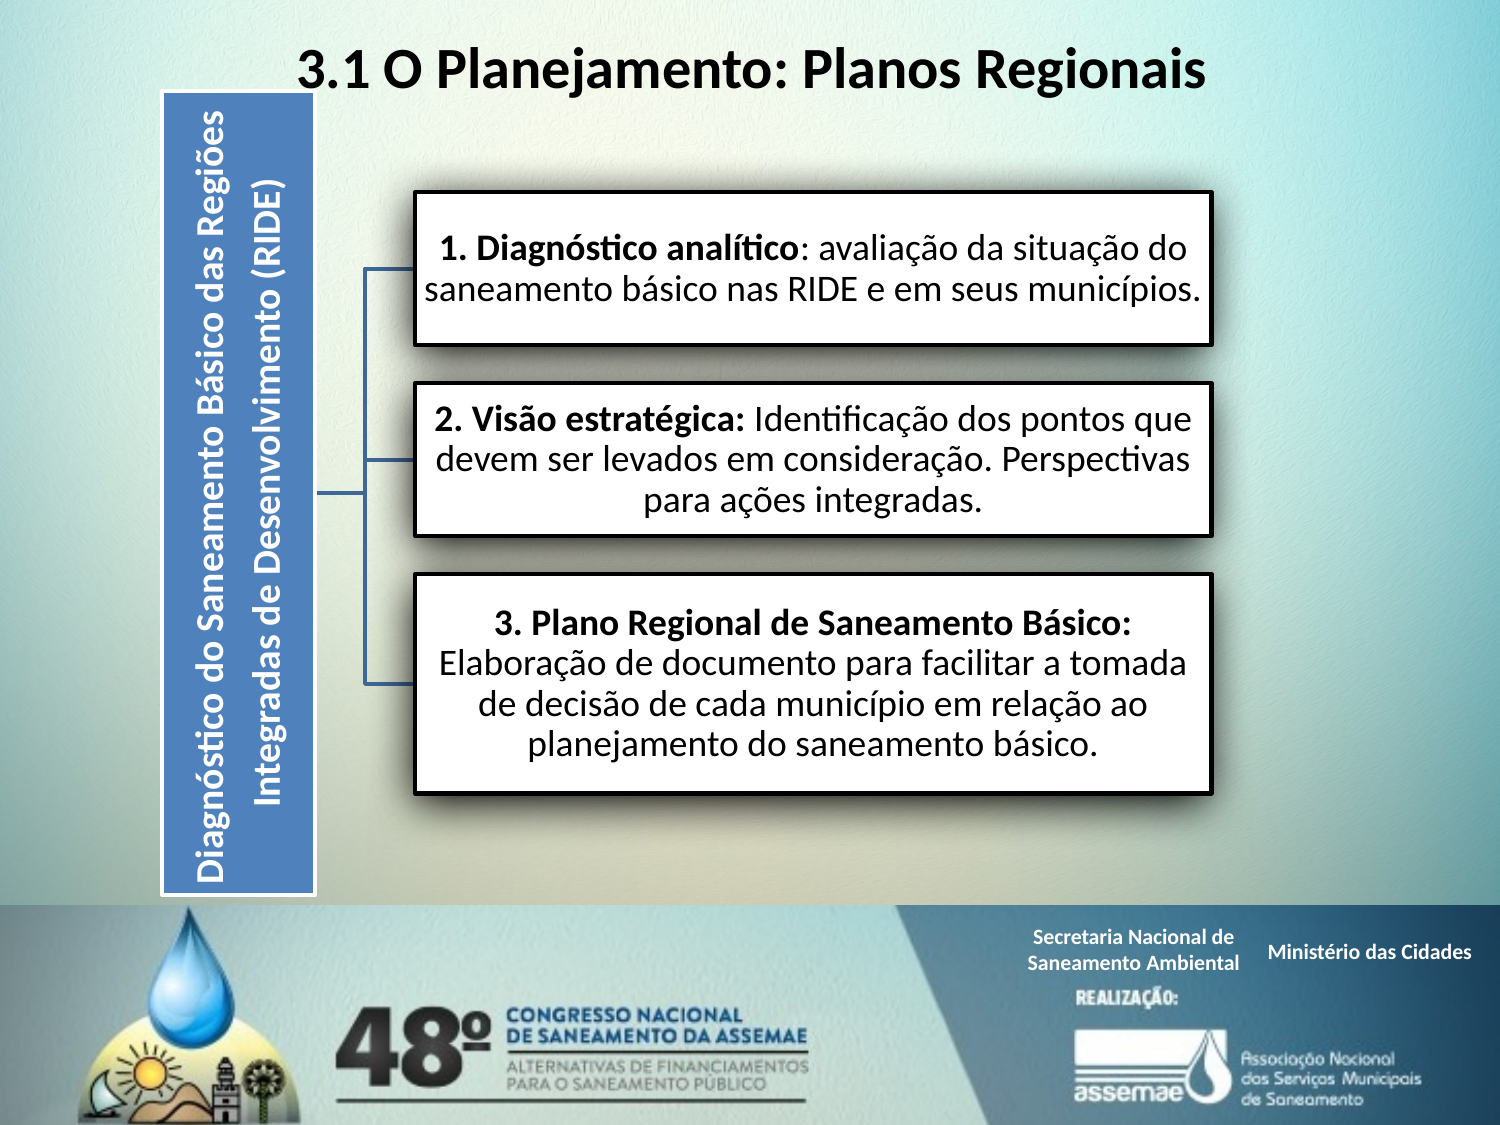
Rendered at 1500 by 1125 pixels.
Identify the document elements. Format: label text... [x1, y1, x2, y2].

picture [0, 0, 1500, 1125]
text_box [40, 89, 1333, 897]
text_box Secretaria Nacional de Saneamento Ambiental [938, 915, 1329, 983]
title 3.1 O Planejamento: Planos Regionais [76, 0, 1427, 160]
text_box Ministério das Cidades [1222, 929, 1500, 971]
